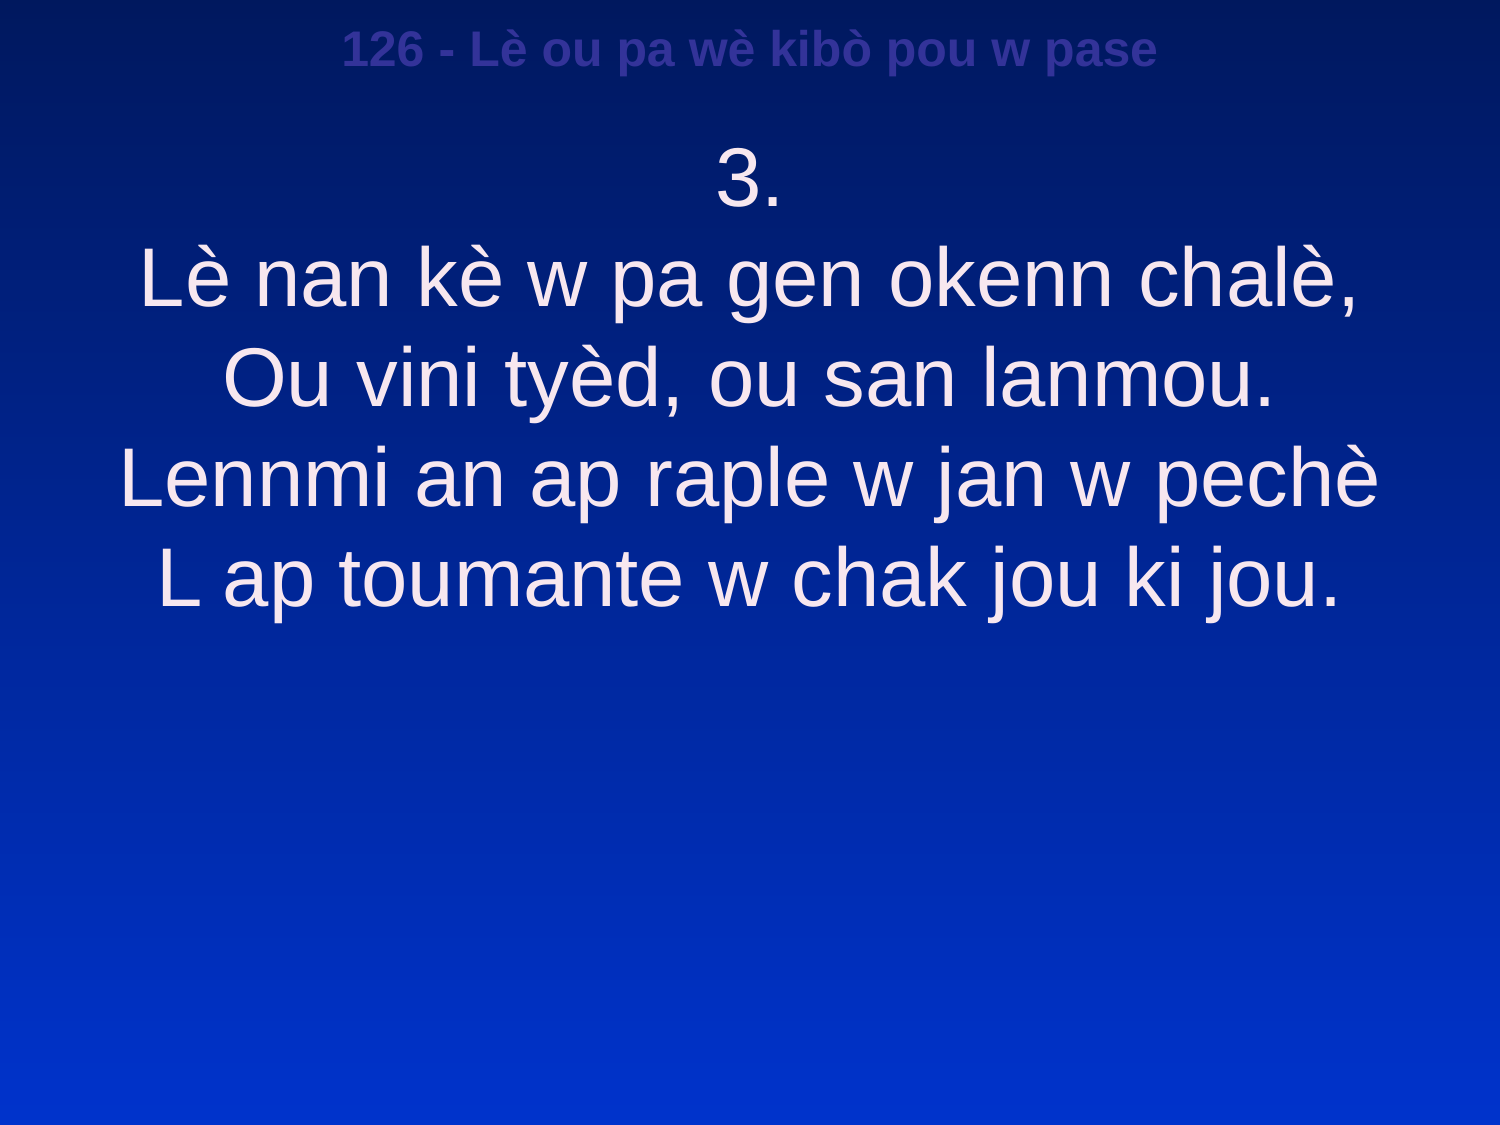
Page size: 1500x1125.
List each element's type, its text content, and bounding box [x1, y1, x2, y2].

text_box 126 - Lè ou pa wè kibò pou w pase [0, 9, 1500, 79]
text_box 3. Lè nan kè w pa gen okenn chalè, Ou vini tyèd, ou san lanmou. Lennmi an ap raple w jan w pechè L ap toumante w chak jou ki jou. [79, 115, 1421, 630]
